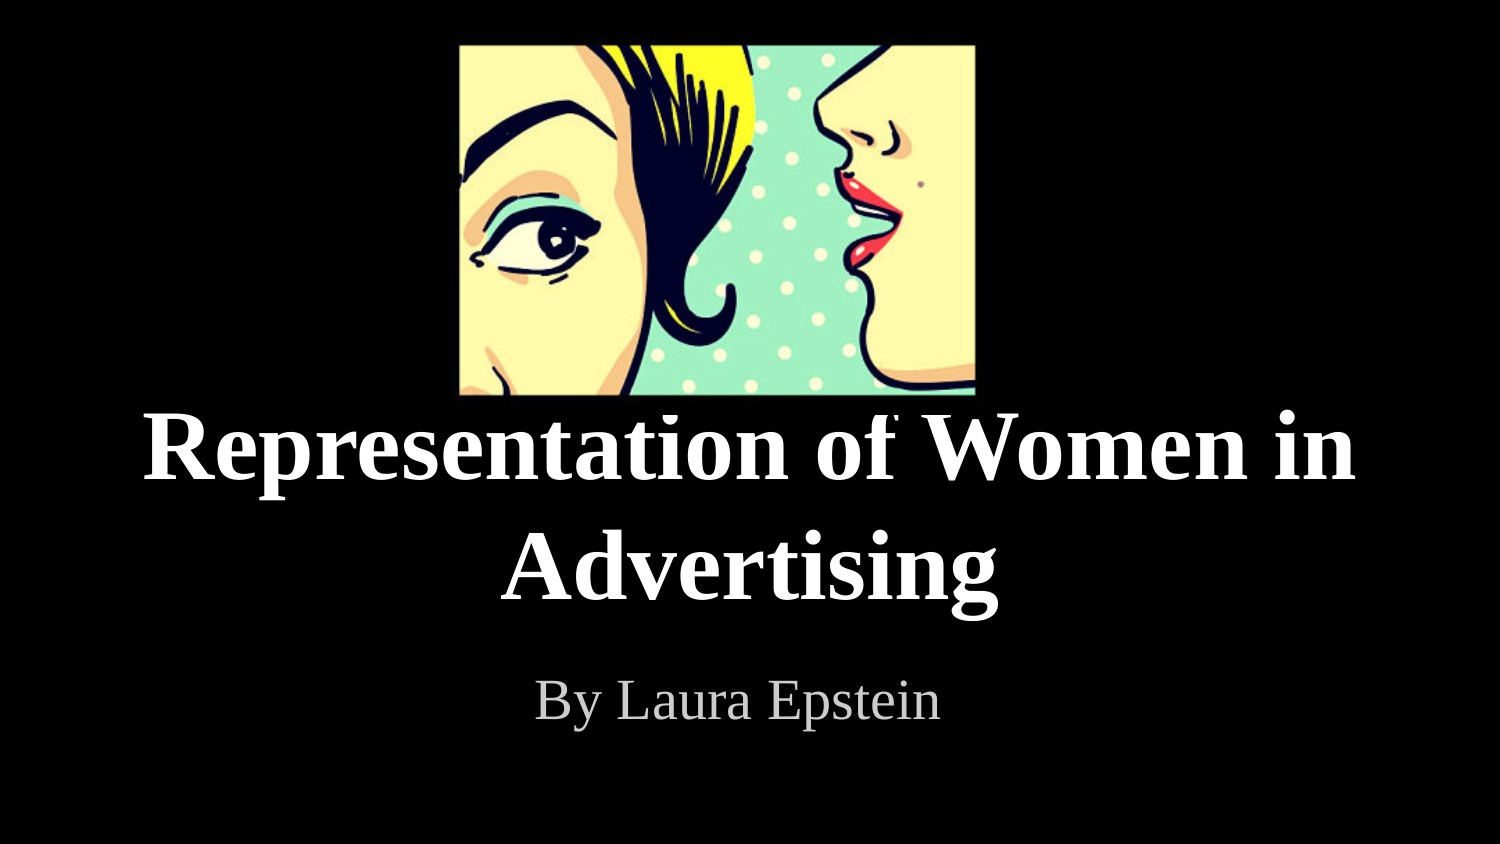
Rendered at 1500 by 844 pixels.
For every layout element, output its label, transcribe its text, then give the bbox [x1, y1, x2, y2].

title Representation of Women in Advertising [112, 426, 1388, 635]
subtitle By Laura Epstein [100, 646, 1376, 775]
picture [440, 26, 996, 415]
